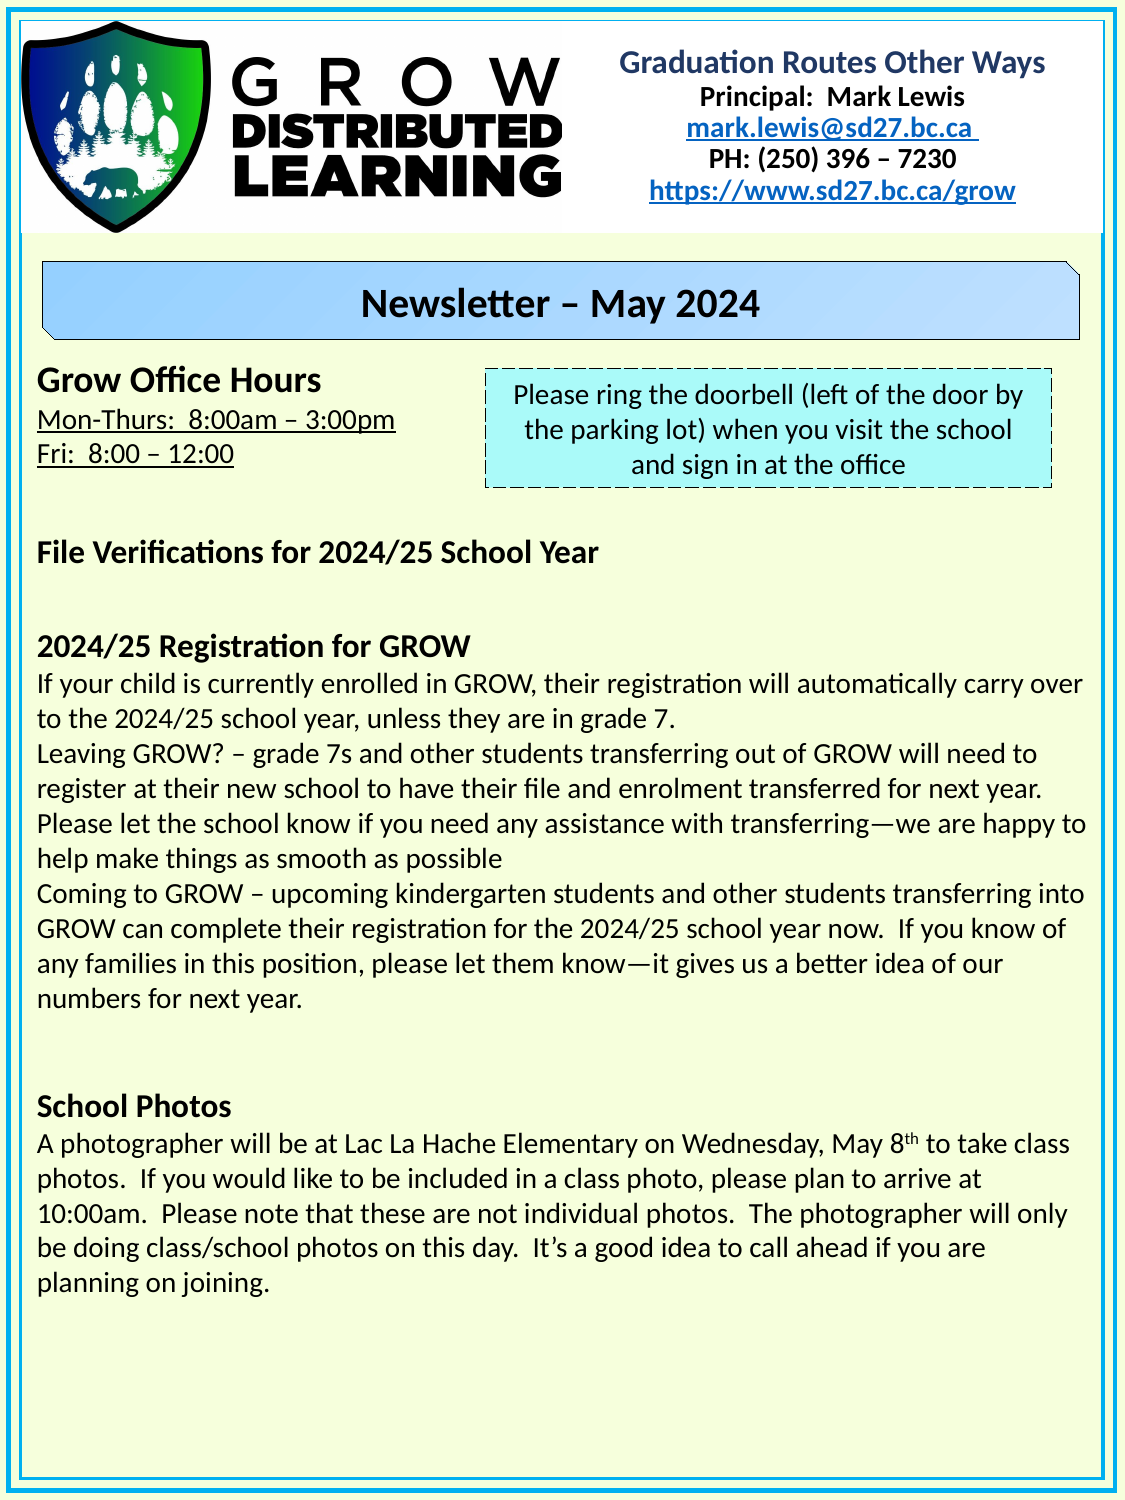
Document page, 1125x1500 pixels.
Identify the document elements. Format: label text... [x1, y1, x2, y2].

text_box Please ring the doorbell (left of the door by the parking lot) when you visit the school and sign in at the office [485, 368, 1052, 488]
text_box Newsletter – May 2024 [42, 261, 1080, 340]
text_box [19, 21, 1104, 1480]
table_header Graduation Routes Other Ways Principal: Mark Lewis mark.lewis@sd27.bc.ca PH: (250) 396 – 7230 https://www.sd27.bc.ca/grow [563, 21, 1103, 233]
text_box Grow Office Hours Mon-Thurs: 8:00am – 3:00pm Fri: 8:00 – 12:00 File Verifications for 2024/25 School Year 2024/25 Registration for GROW If your child is currently enrolled in GROW, their registration will automatically carry over to the 2024/25 school year, unless they are in grade 7. Leaving GROW? – grade 7s and other students transferring out of GROW will need to register at their new school to have their file and enrolment transferred for next year. Please let the school know if you need any assistance with transferring—we are happy to help make things as smooth as possible Coming to GROW – upcoming kindergarten students and other students transferring into GROW can complete their registration for the 2024/25 school year now. If you know of any families in this position, please let them know—it gives us a better idea of our numbers for next year. School Photos A photographer will be at Lac La Hache Elementary on Wednesday, May 8th to take class photos. If you would like to be included in a class photo, please plan to arrive at 10:00am. Please note that these are not individual photos. The photographer will only be doing class/school photos on this day. It’s a good idea to call ahead if you are planning on joining. [21, 347, 1104, 1478]
picture [22, 22, 563, 233]
text_box [8, 8, 1116, 1492]
